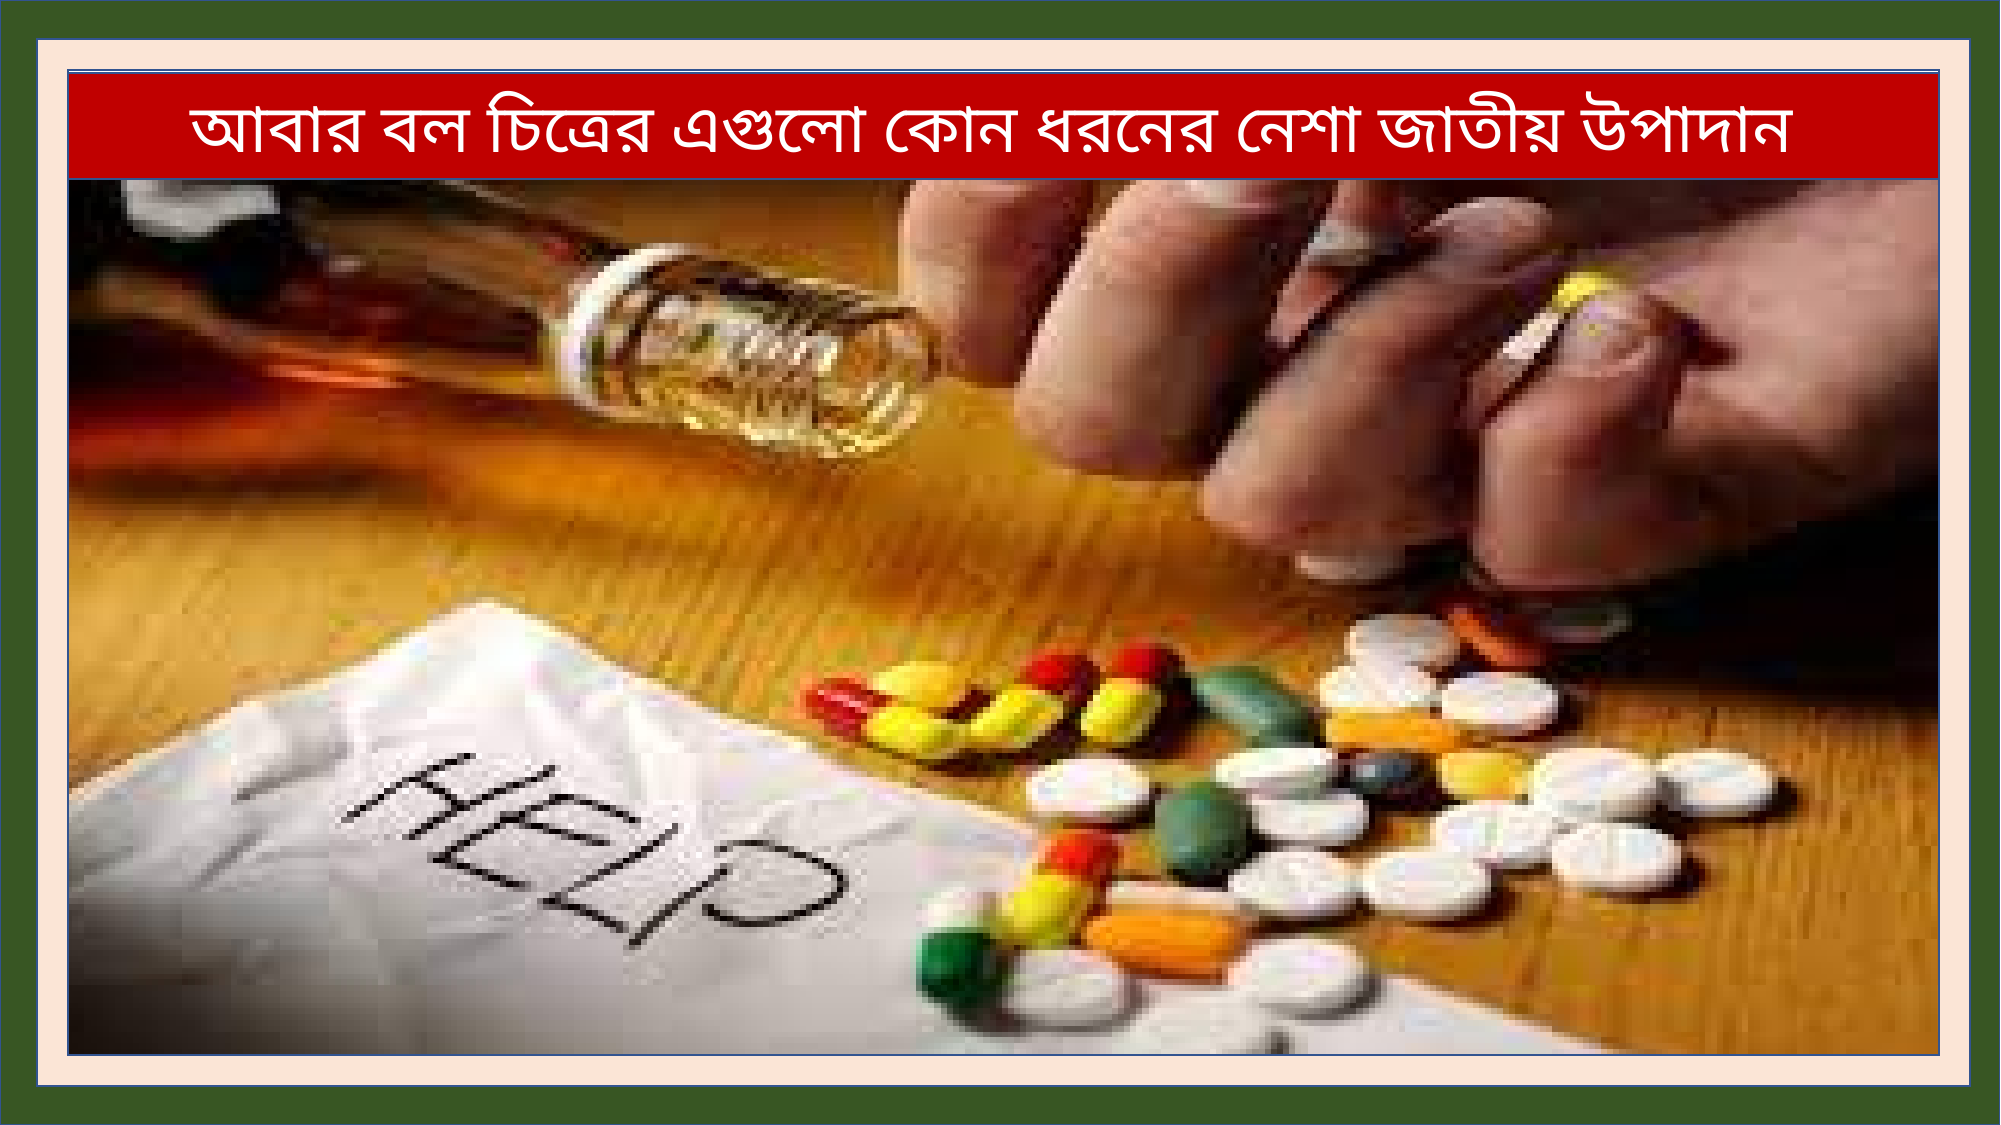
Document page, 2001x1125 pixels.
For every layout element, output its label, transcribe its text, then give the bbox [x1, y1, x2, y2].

text_box আবার বল চিত্রের এগুলো কোন ধরনের নেশা জাতীয় উপাদান [69, 72, 1938, 151]
picture [36, 123, 1944, 1091]
text_box [0, 0, 2000, 1125]
text_box [36, 38, 1971, 1087]
